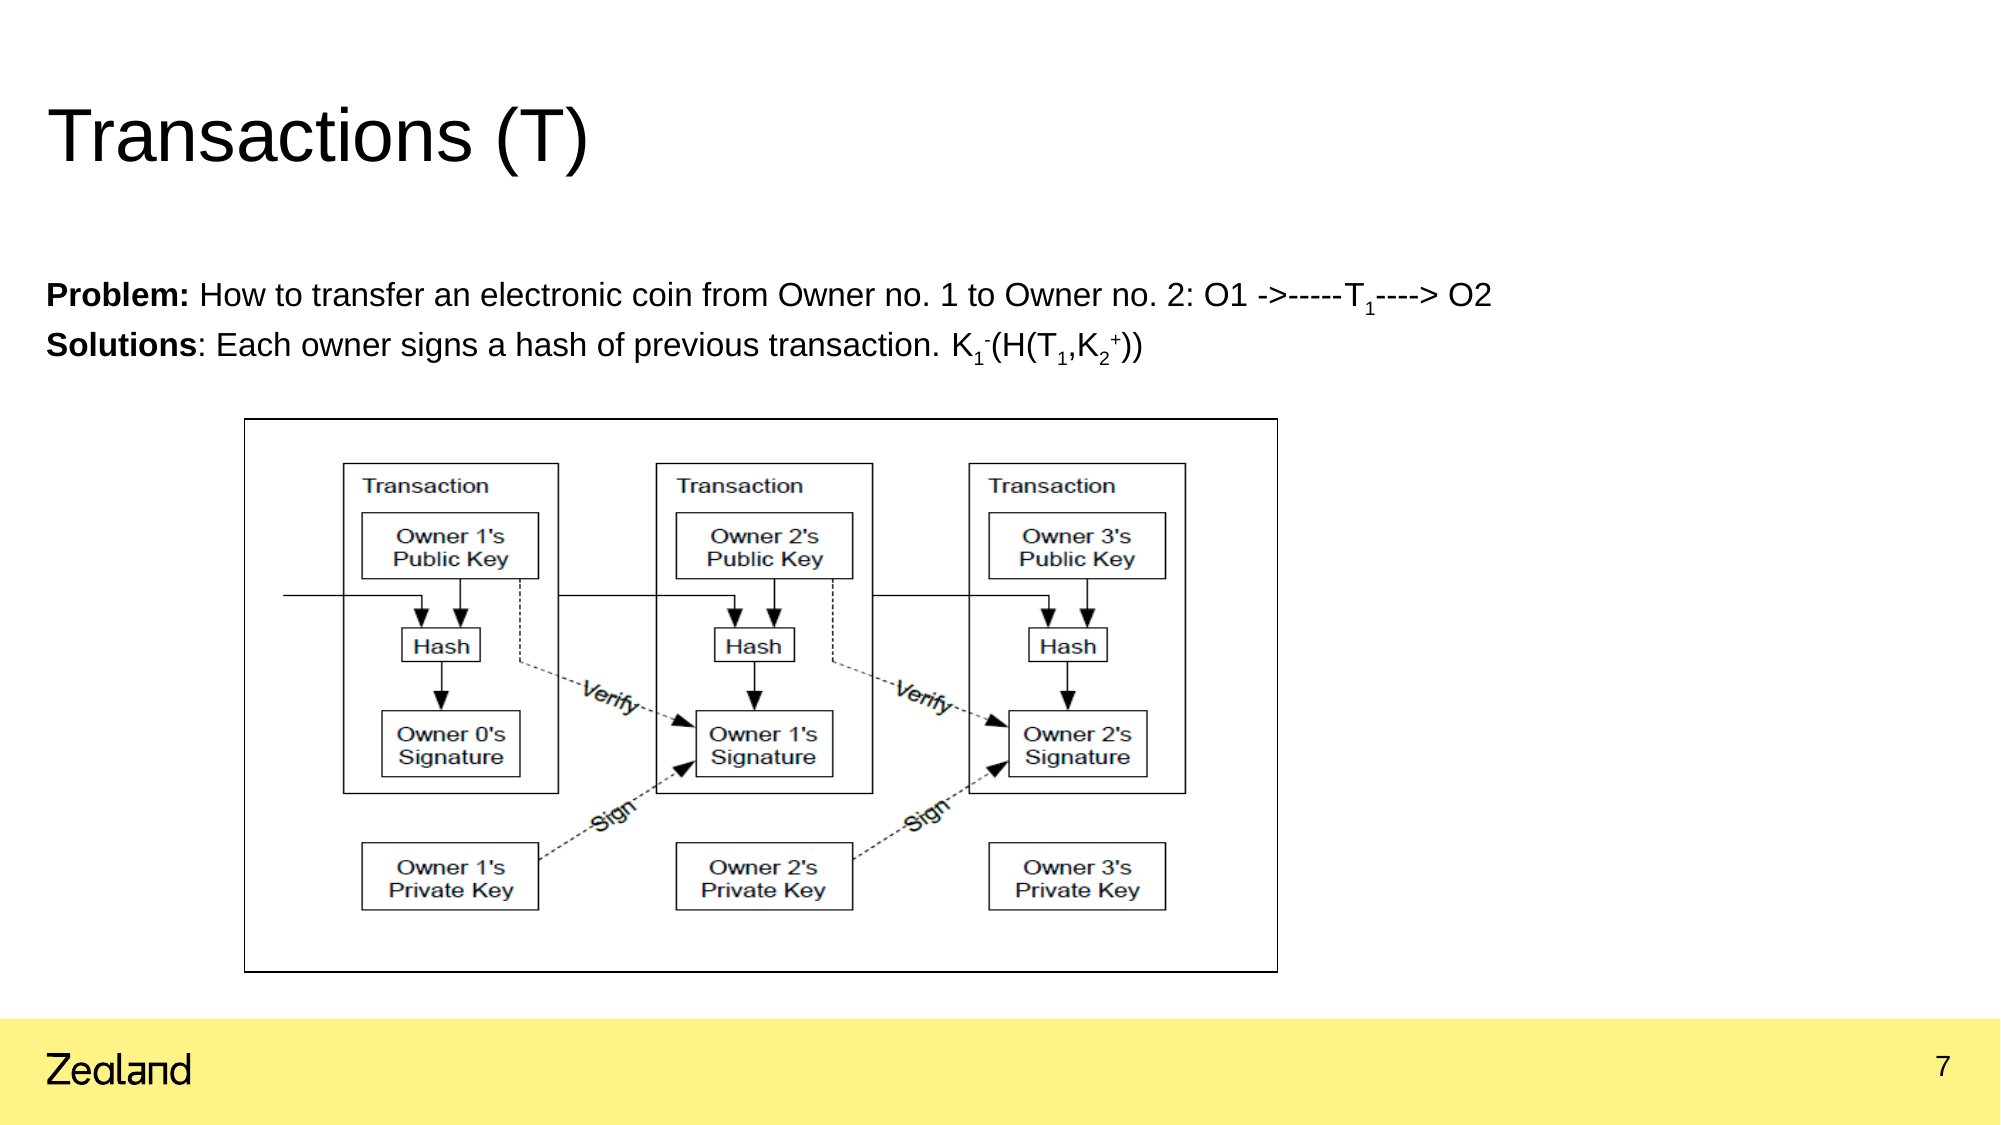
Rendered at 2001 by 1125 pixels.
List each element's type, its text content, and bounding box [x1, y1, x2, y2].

title Transactions (T) [47, 96, 1953, 232]
list Problem: How to transfer an electronic coin from Owner no. 1 to Owner no. 2: O1 ->-----T1----> O2 Solutions: Each owner signs a hash of previous transaction. K1-(H(T1,K2+)) [46, 269, 1952, 1005]
picture [255, 445, 1256, 925]
text_box [244, 418, 1278, 973]
slide_number 7 [1910, 1053, 1952, 1083]
